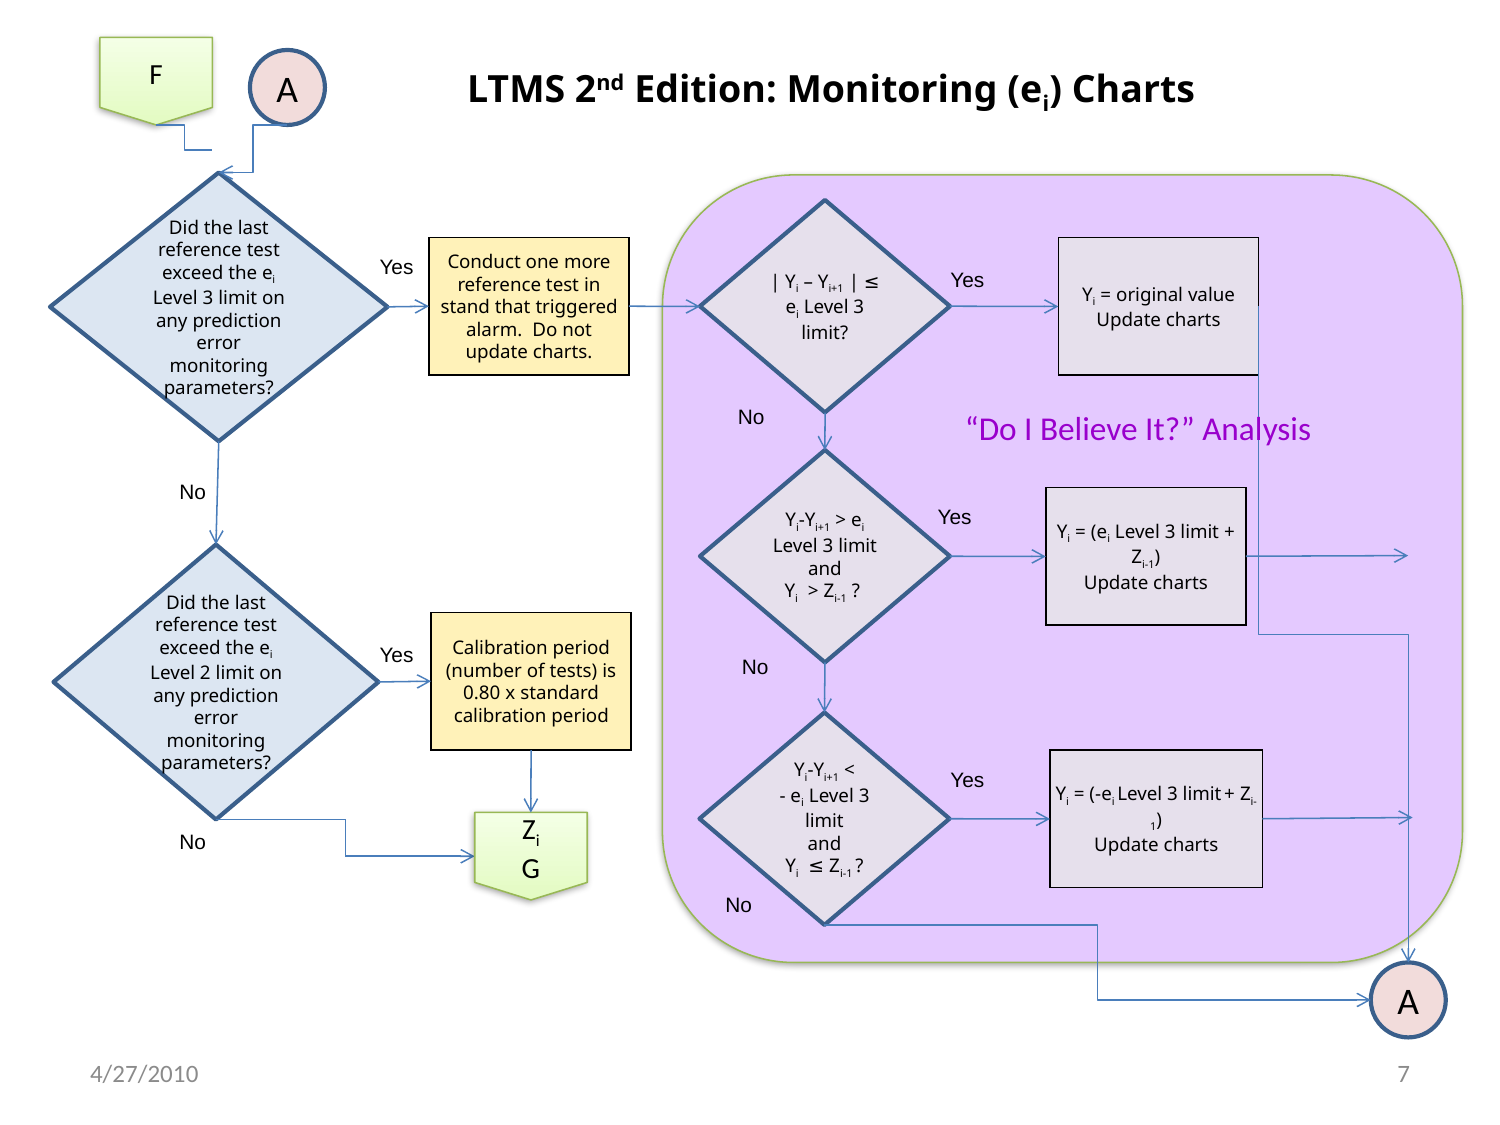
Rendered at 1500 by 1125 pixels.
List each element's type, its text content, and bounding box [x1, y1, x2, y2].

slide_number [75, 1046, 425, 1103]
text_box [49, 30, 1463, 1038]
slide_number 7 [1074, 1046, 1425, 1103]
